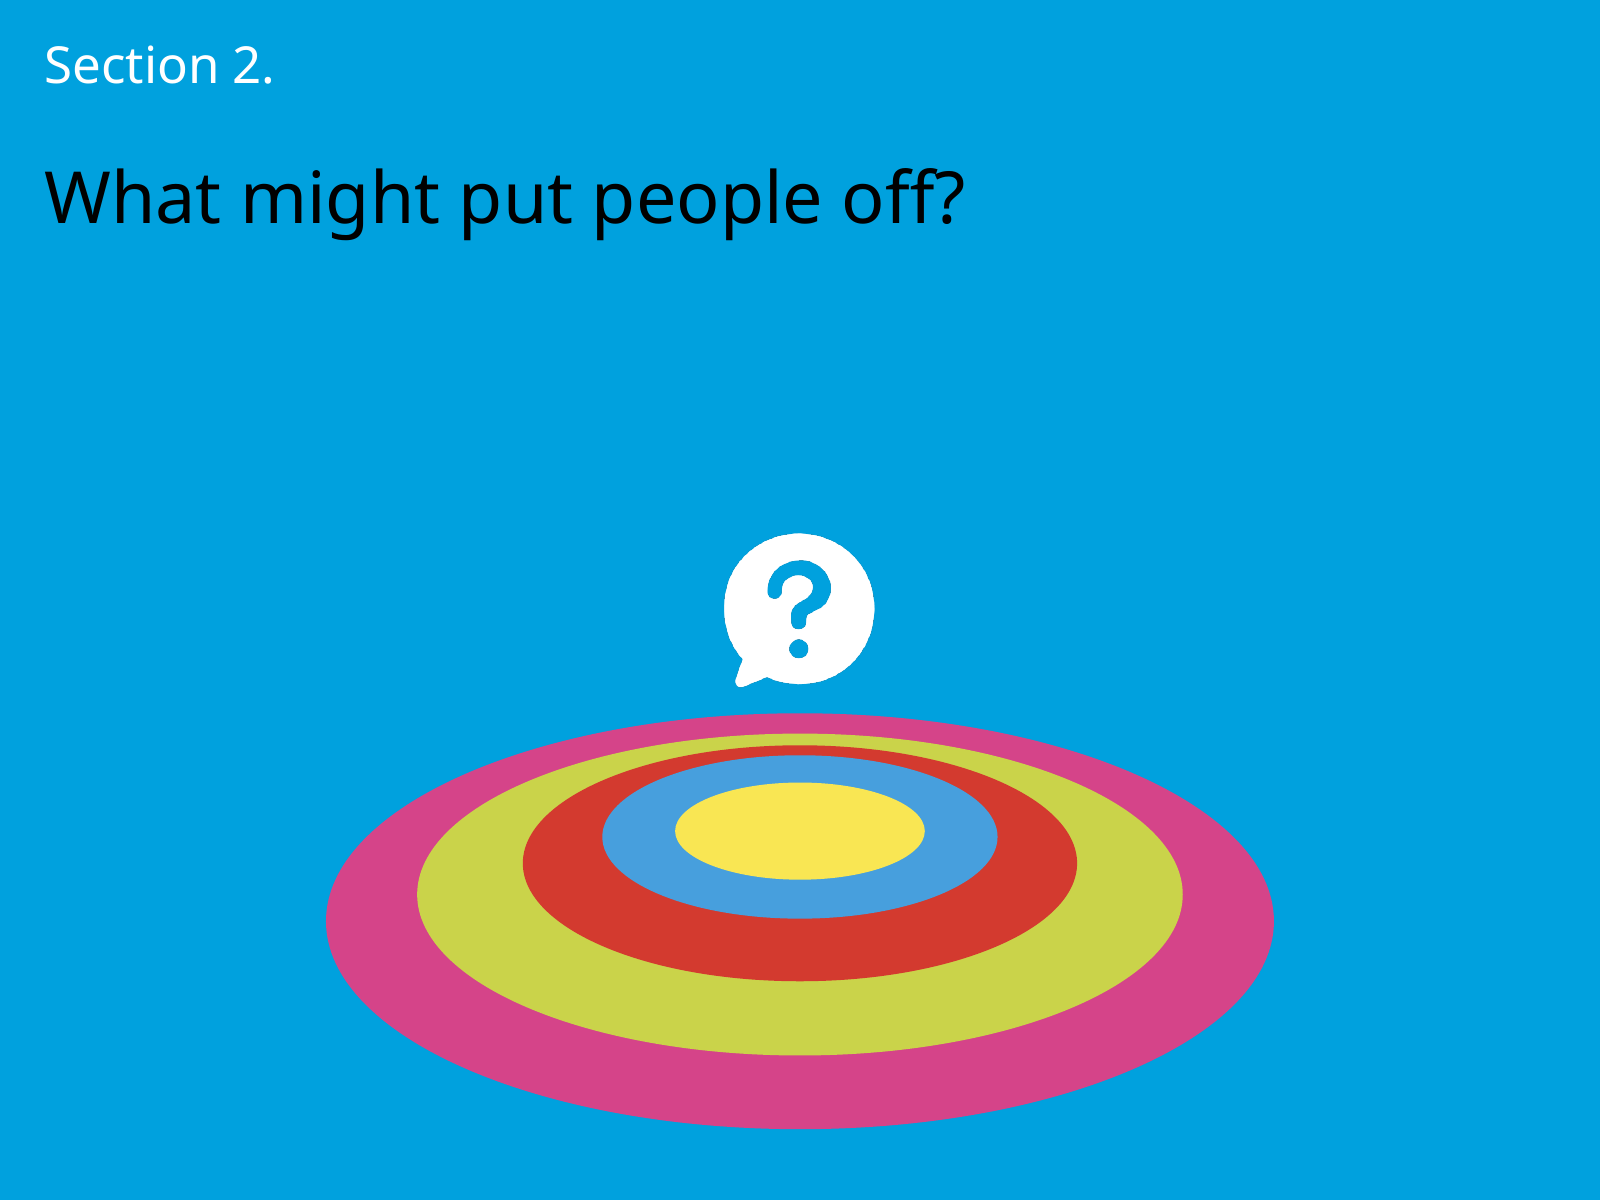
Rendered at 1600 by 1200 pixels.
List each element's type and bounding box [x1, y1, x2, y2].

text_box [0, 0, 1600, 1200]
text_box [674, 782, 926, 880]
text_box [325, 713, 1275, 1130]
text_box [522, 745, 1078, 982]
text_box [602, 754, 998, 919]
text_box [416, 733, 1184, 1056]
